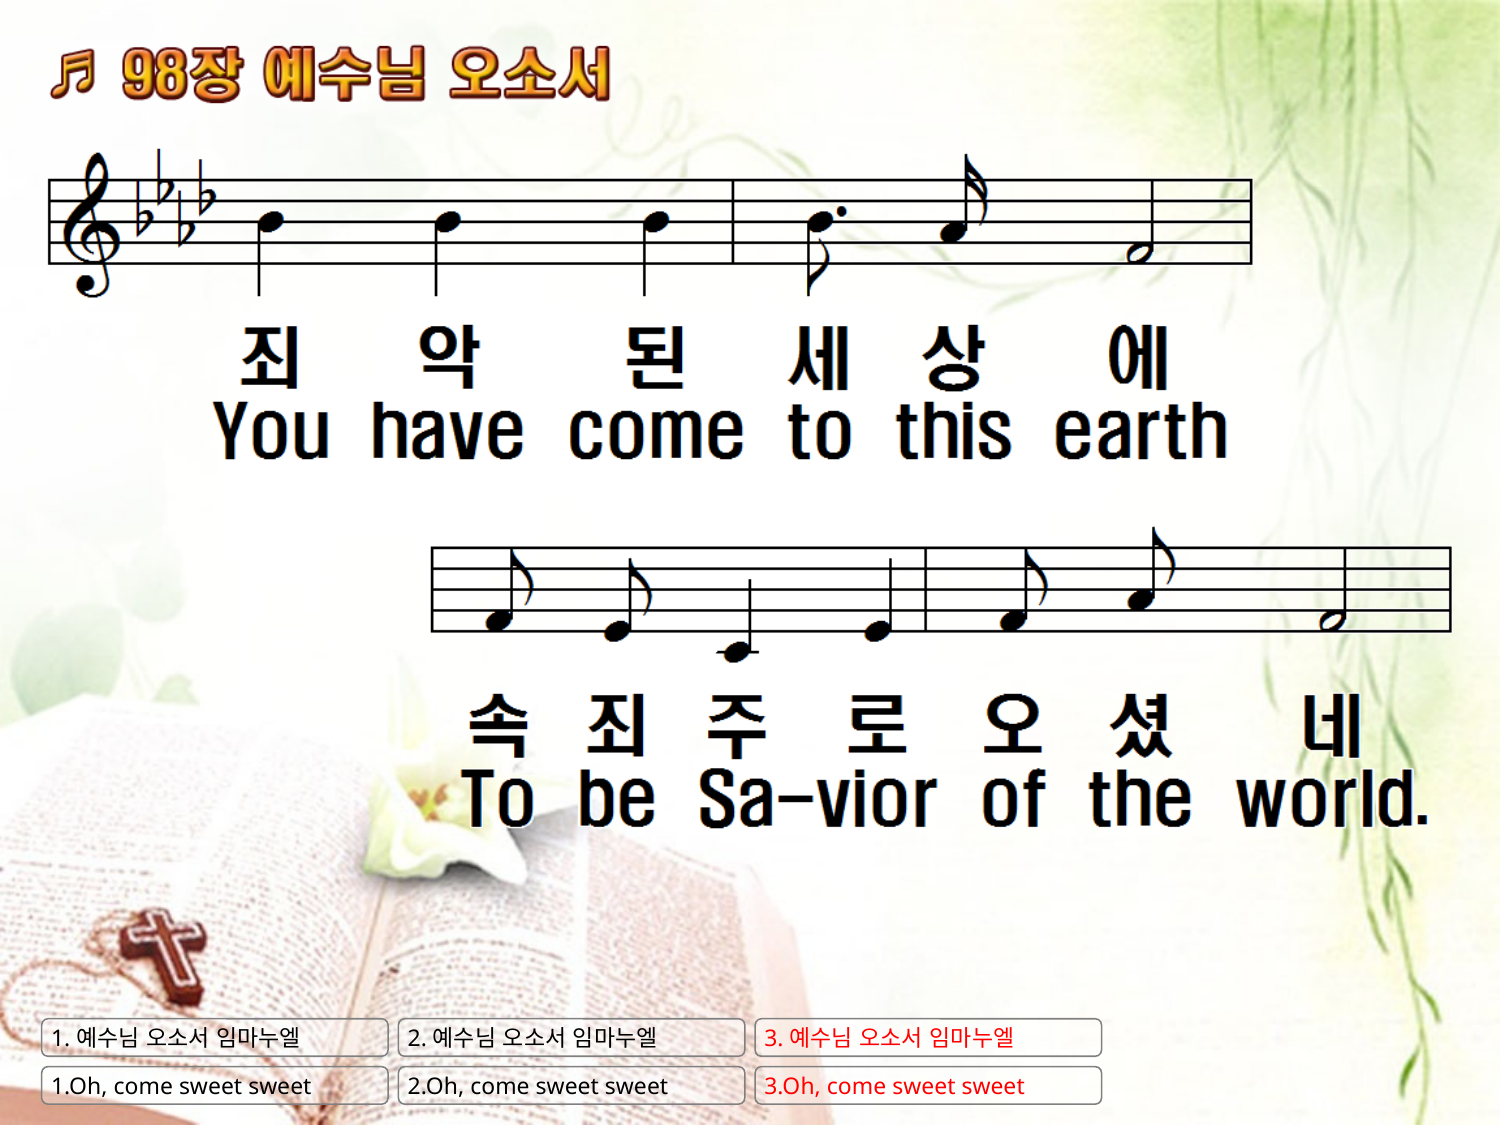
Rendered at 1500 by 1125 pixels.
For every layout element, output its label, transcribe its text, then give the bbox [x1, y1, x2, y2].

text_box 1.예수님 오소서 임마누엘 [41, 1018, 389, 1057]
text_box 3.예수님 오소서 임마누엘 [755, 1018, 1102, 1057]
text_box 1.Oh, come sweet sweet [41, 1066, 389, 1105]
text_box 2.예수님 오소서 임마누엘 [398, 1018, 745, 1057]
picture [0, 0, 1500, 1125]
text_box 2.Oh, come sweet sweet [398, 1066, 745, 1105]
text_box 3.Oh, come sweet sweet [755, 1066, 1102, 1105]
